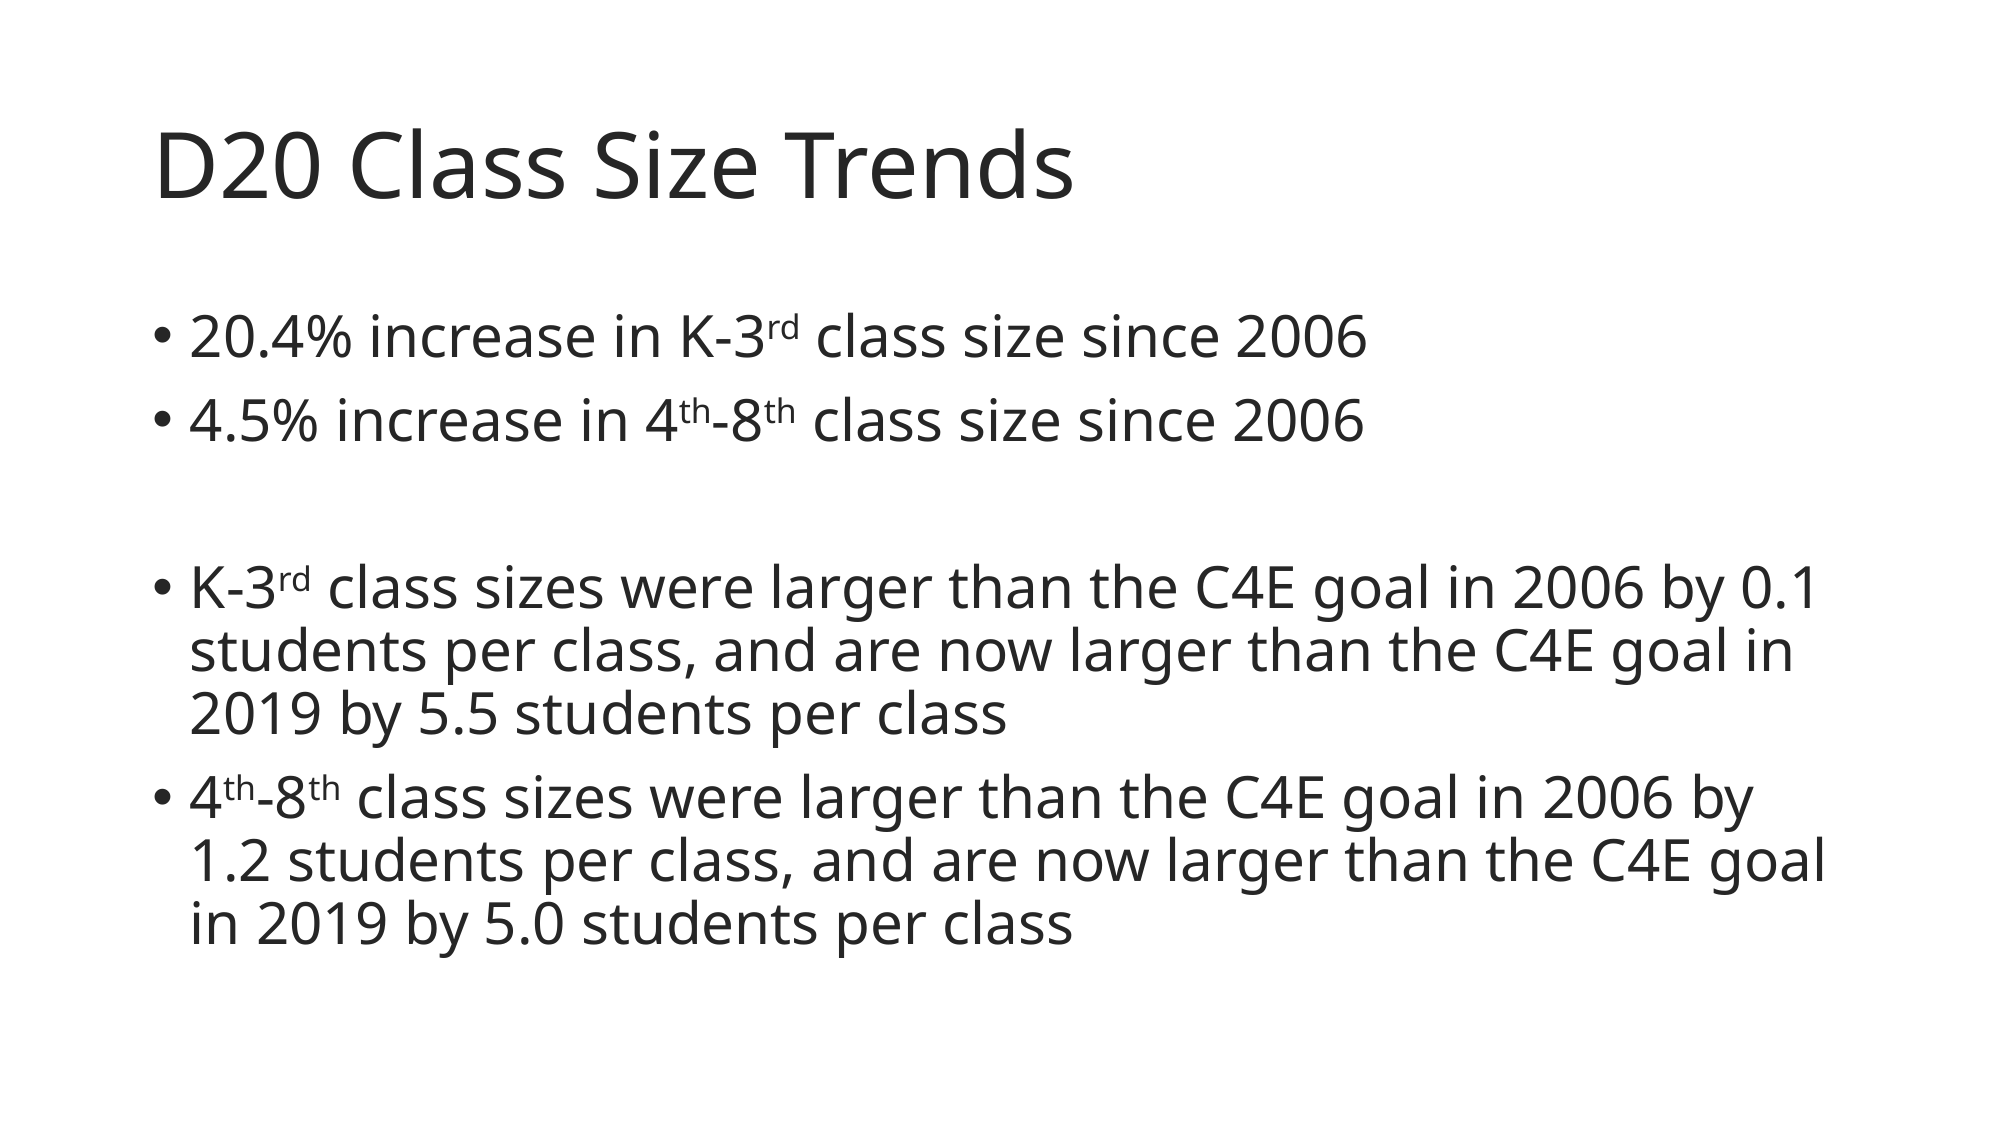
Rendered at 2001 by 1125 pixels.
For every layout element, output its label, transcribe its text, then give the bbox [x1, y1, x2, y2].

list 20.4% increase in K-3rd class size since 2006 4.5% increase in 4th-8th class size since 2006 K-3rd class sizes were larger than the C4E goal in 2006 by 0.1 students per class, and are now larger than the C4E goal in 2019 by 5.5 students per class 4th-8th class sizes were larger than the C4E goal in 2006 by 1.2 students per class, and are now larger than the C4E goal in 2019 by 5.0 students per class [137, 299, 1863, 1014]
title D20 Class Size Trends [137, 59, 1863, 278]
